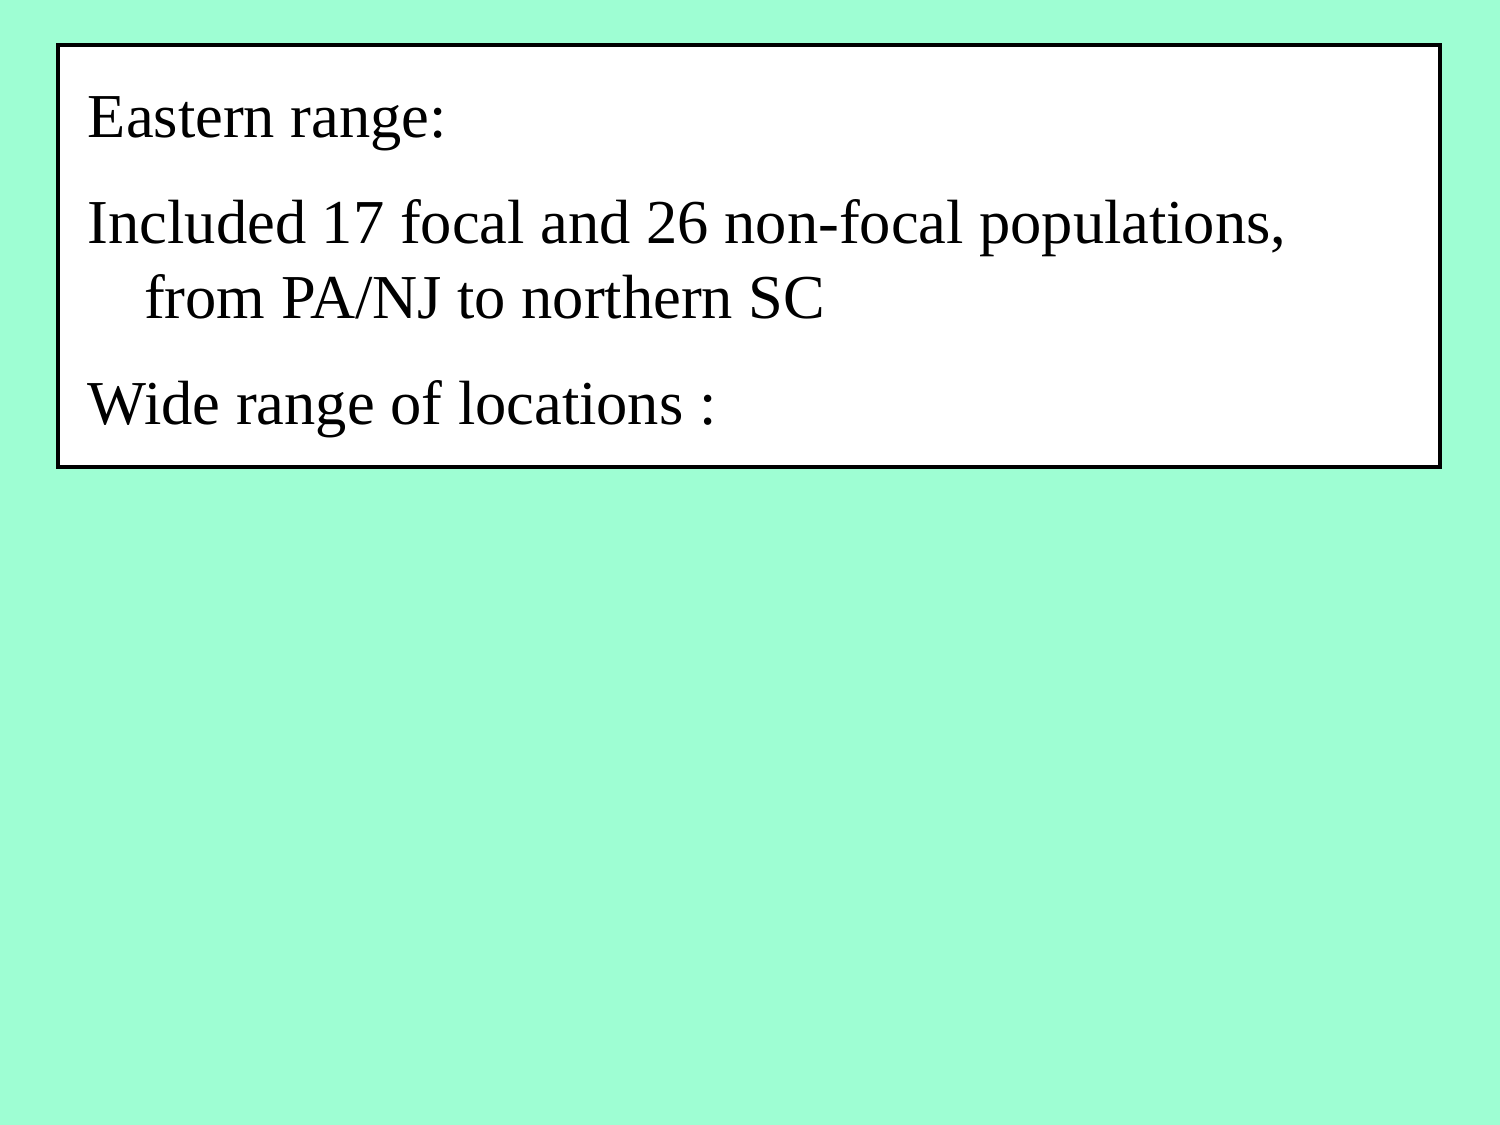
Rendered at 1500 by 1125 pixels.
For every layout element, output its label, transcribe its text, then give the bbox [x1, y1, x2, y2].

text_box Eastern range: Included 17 focal and 26 non-focal populations, from PA/NJ to northern SC Wide range of locations : [57, 45, 1441, 468]
